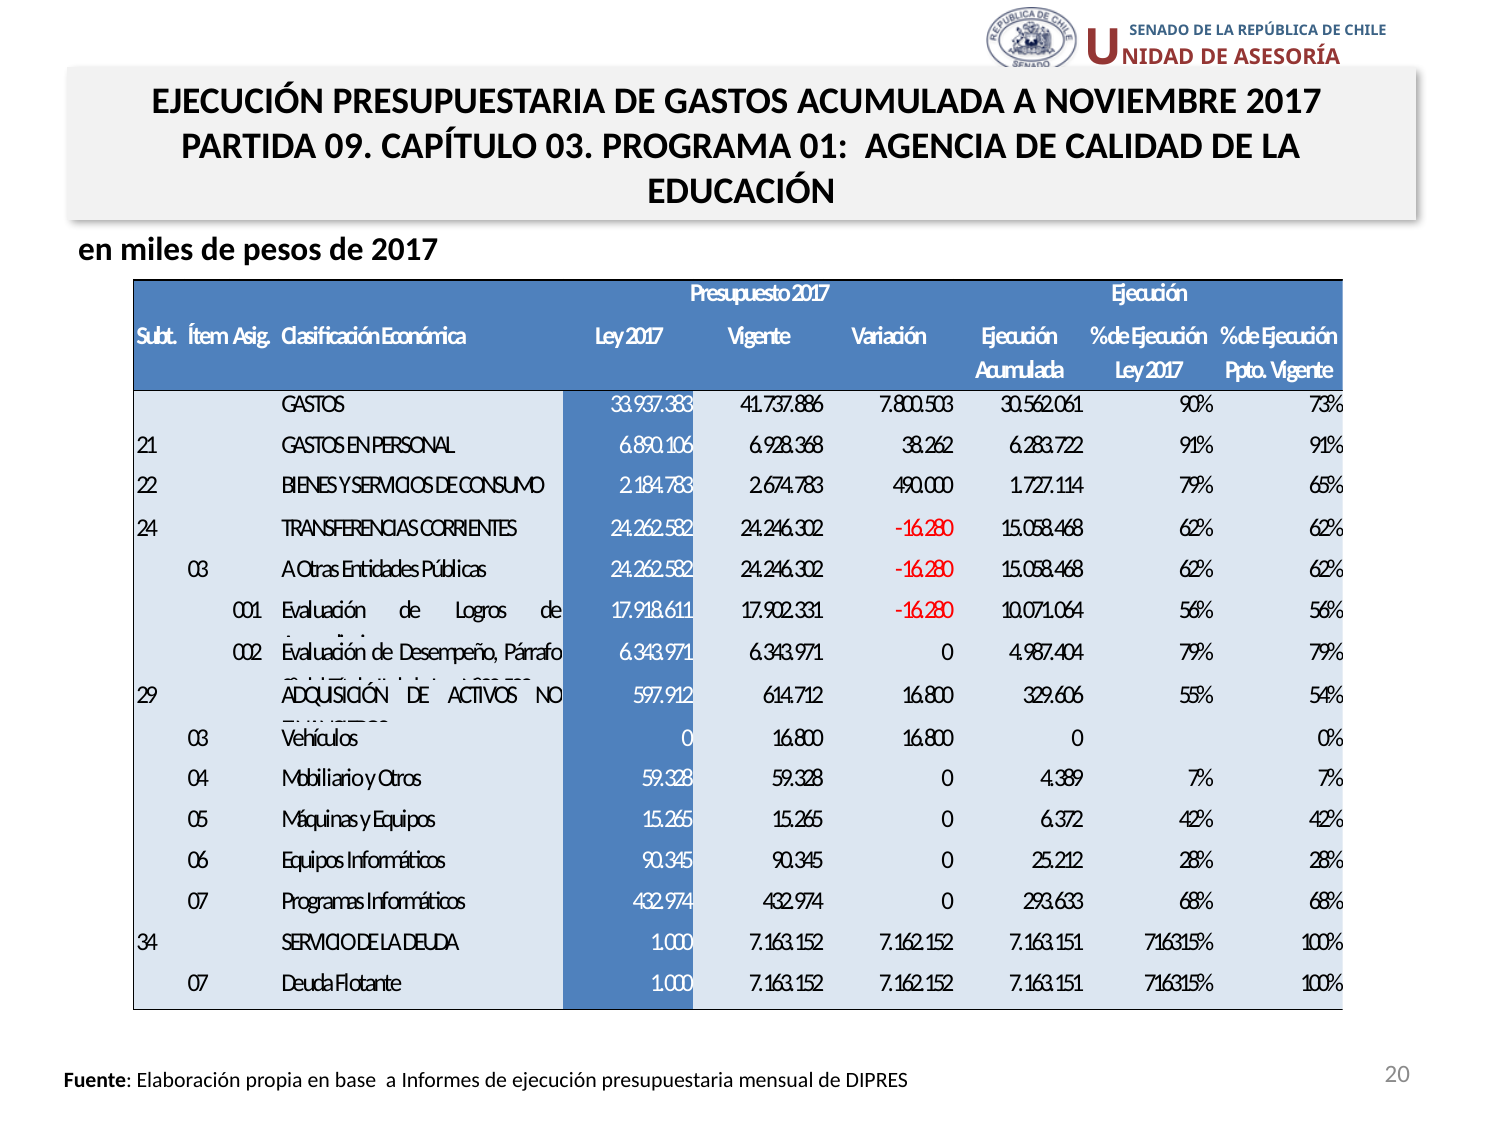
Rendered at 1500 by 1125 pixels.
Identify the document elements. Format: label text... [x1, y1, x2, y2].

footer Fuente: Elaboración propia en base a Informes de ejecución presupuestaria mensual de DIPRES [48, 1058, 1428, 1119]
text_box EJECUCIÓN PRESUPUESTARIA DE GASTOS ACUMULADA A NOVIEMBRE 2017 PARTIDA 09. CAPÍTULO 03. PROGRAMA 01: AGENCIA DE CALIDAD DE LA EDUCACIÓN [67, 67, 1415, 219]
slide_number 20 [1074, 1042, 1425, 1103]
picture [132, 278, 1345, 1012]
text_box en miles de pesos de 2017 [63, 219, 1414, 268]
picture [986, 7, 1079, 67]
